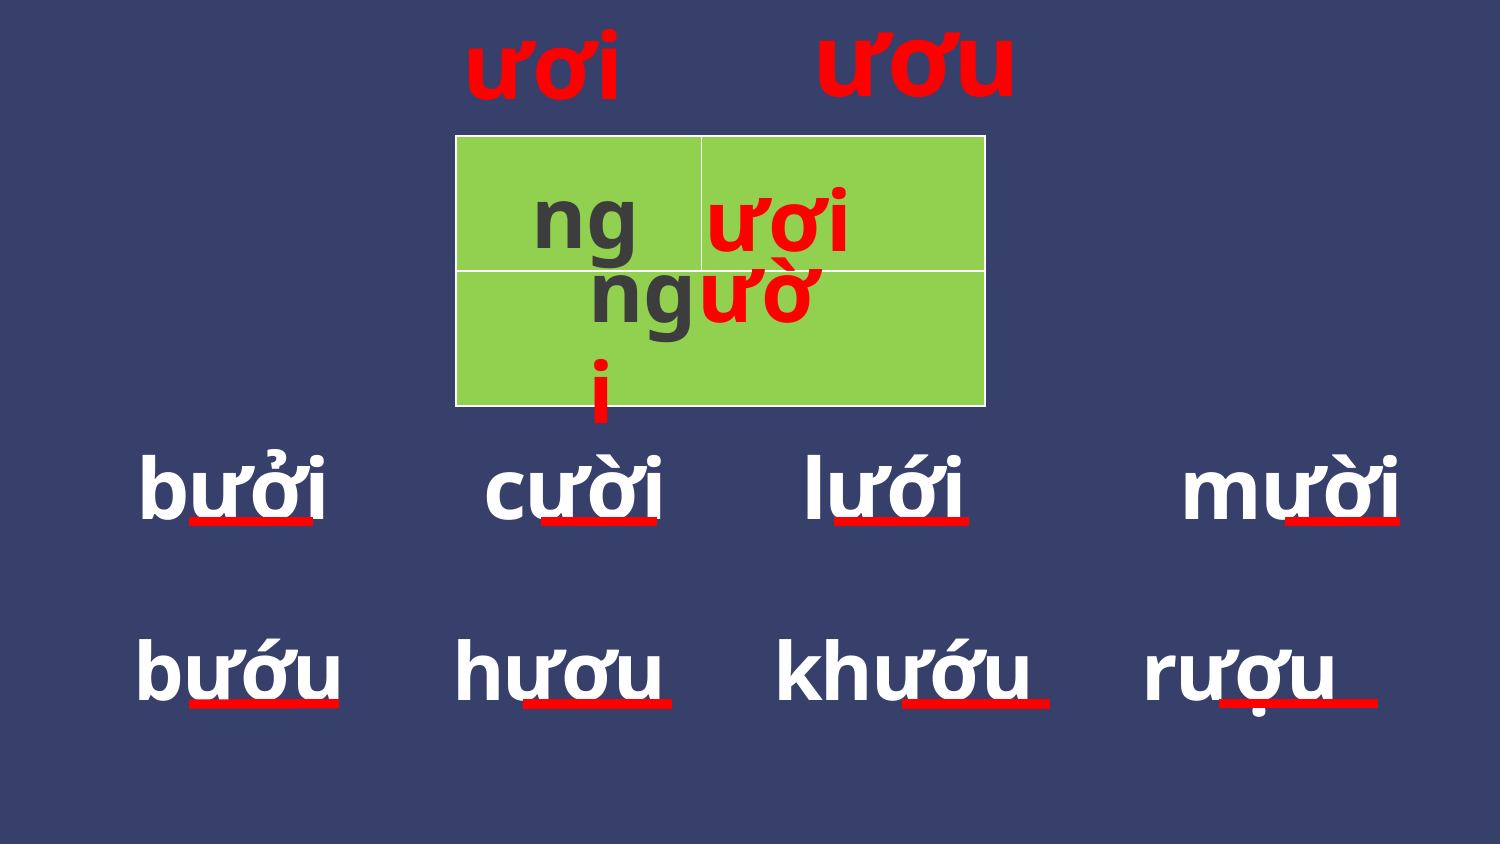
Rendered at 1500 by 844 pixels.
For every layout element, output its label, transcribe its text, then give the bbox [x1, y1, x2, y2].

text_box ươi [690, 133, 975, 303]
table_header [686, 137, 690, 270]
text_box ươu [801, 0, 1034, 137]
text_box người [573, 280, 850, 399]
table_header [457, 137, 516, 270]
text_box bướu hươu khướu rượu [122, 591, 1395, 761]
table_cell [457, 272, 984, 405]
table_header [975, 137, 984, 270]
text_box bưởi cười lưới mười [125, 409, 1416, 579]
text_box ng [516, 130, 686, 300]
title ươi [447, 0, 680, 133]
